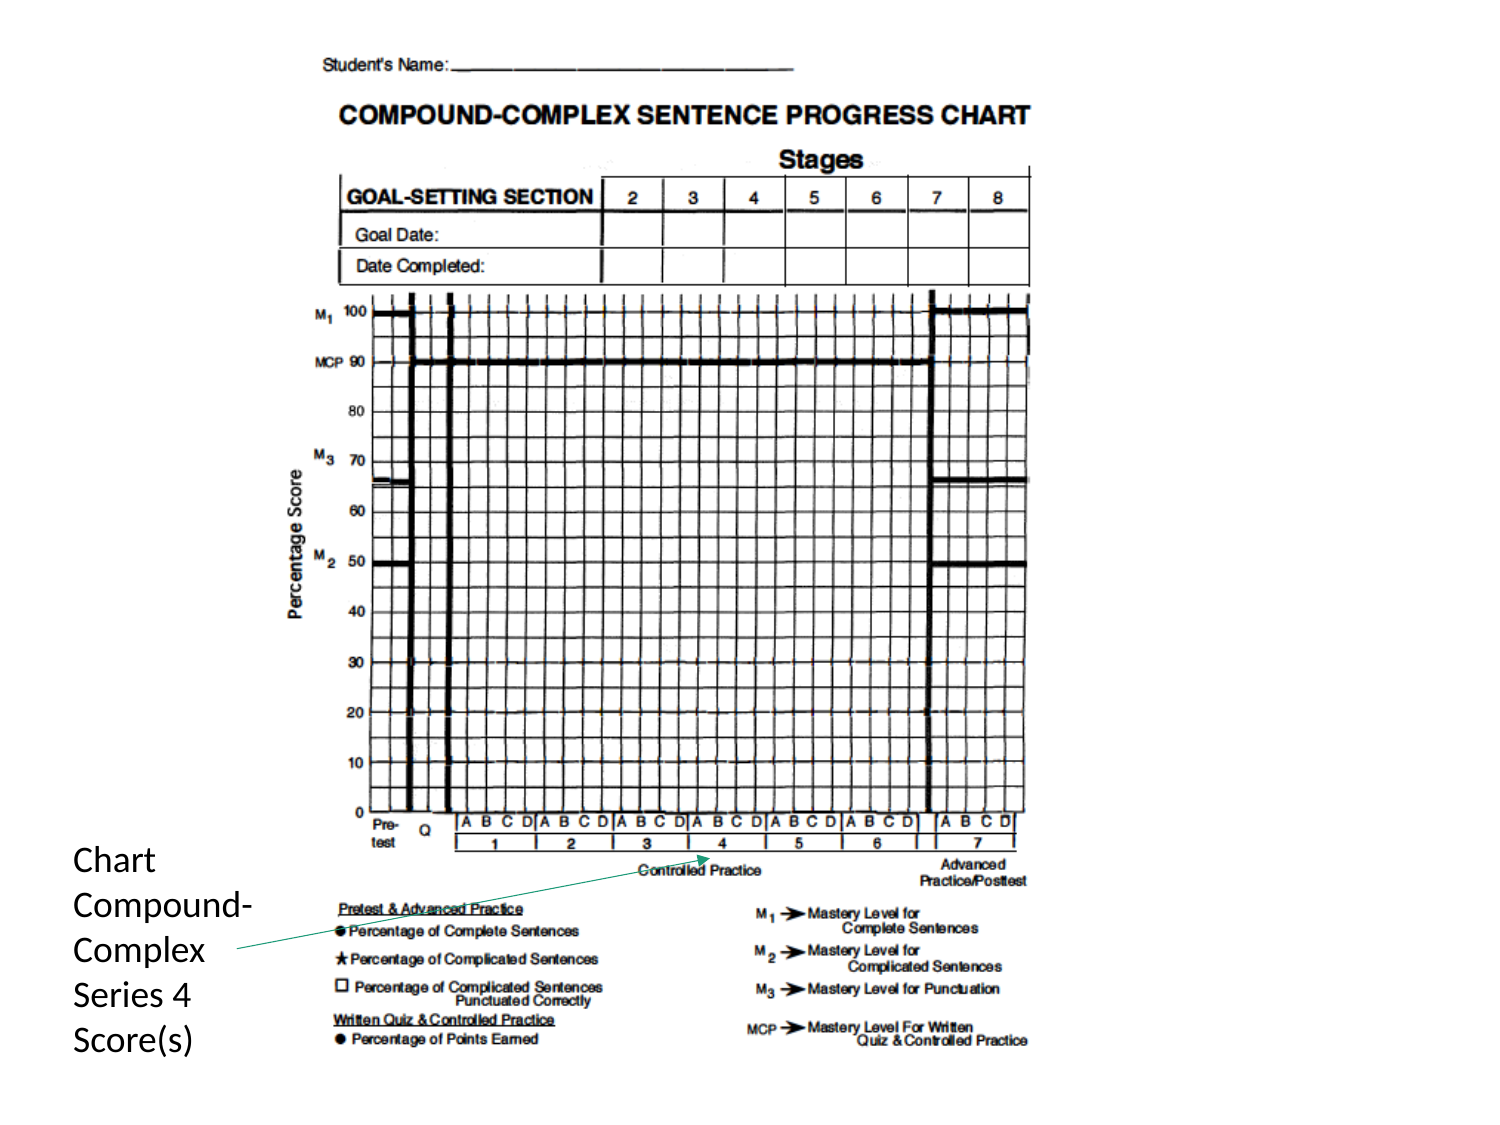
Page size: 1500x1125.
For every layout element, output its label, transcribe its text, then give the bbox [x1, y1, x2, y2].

text_box Chart Compound-Complex Series 4 Score(s) [58, 827, 236, 1068]
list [236, 24, 1122, 1114]
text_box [236, 858, 710, 949]
